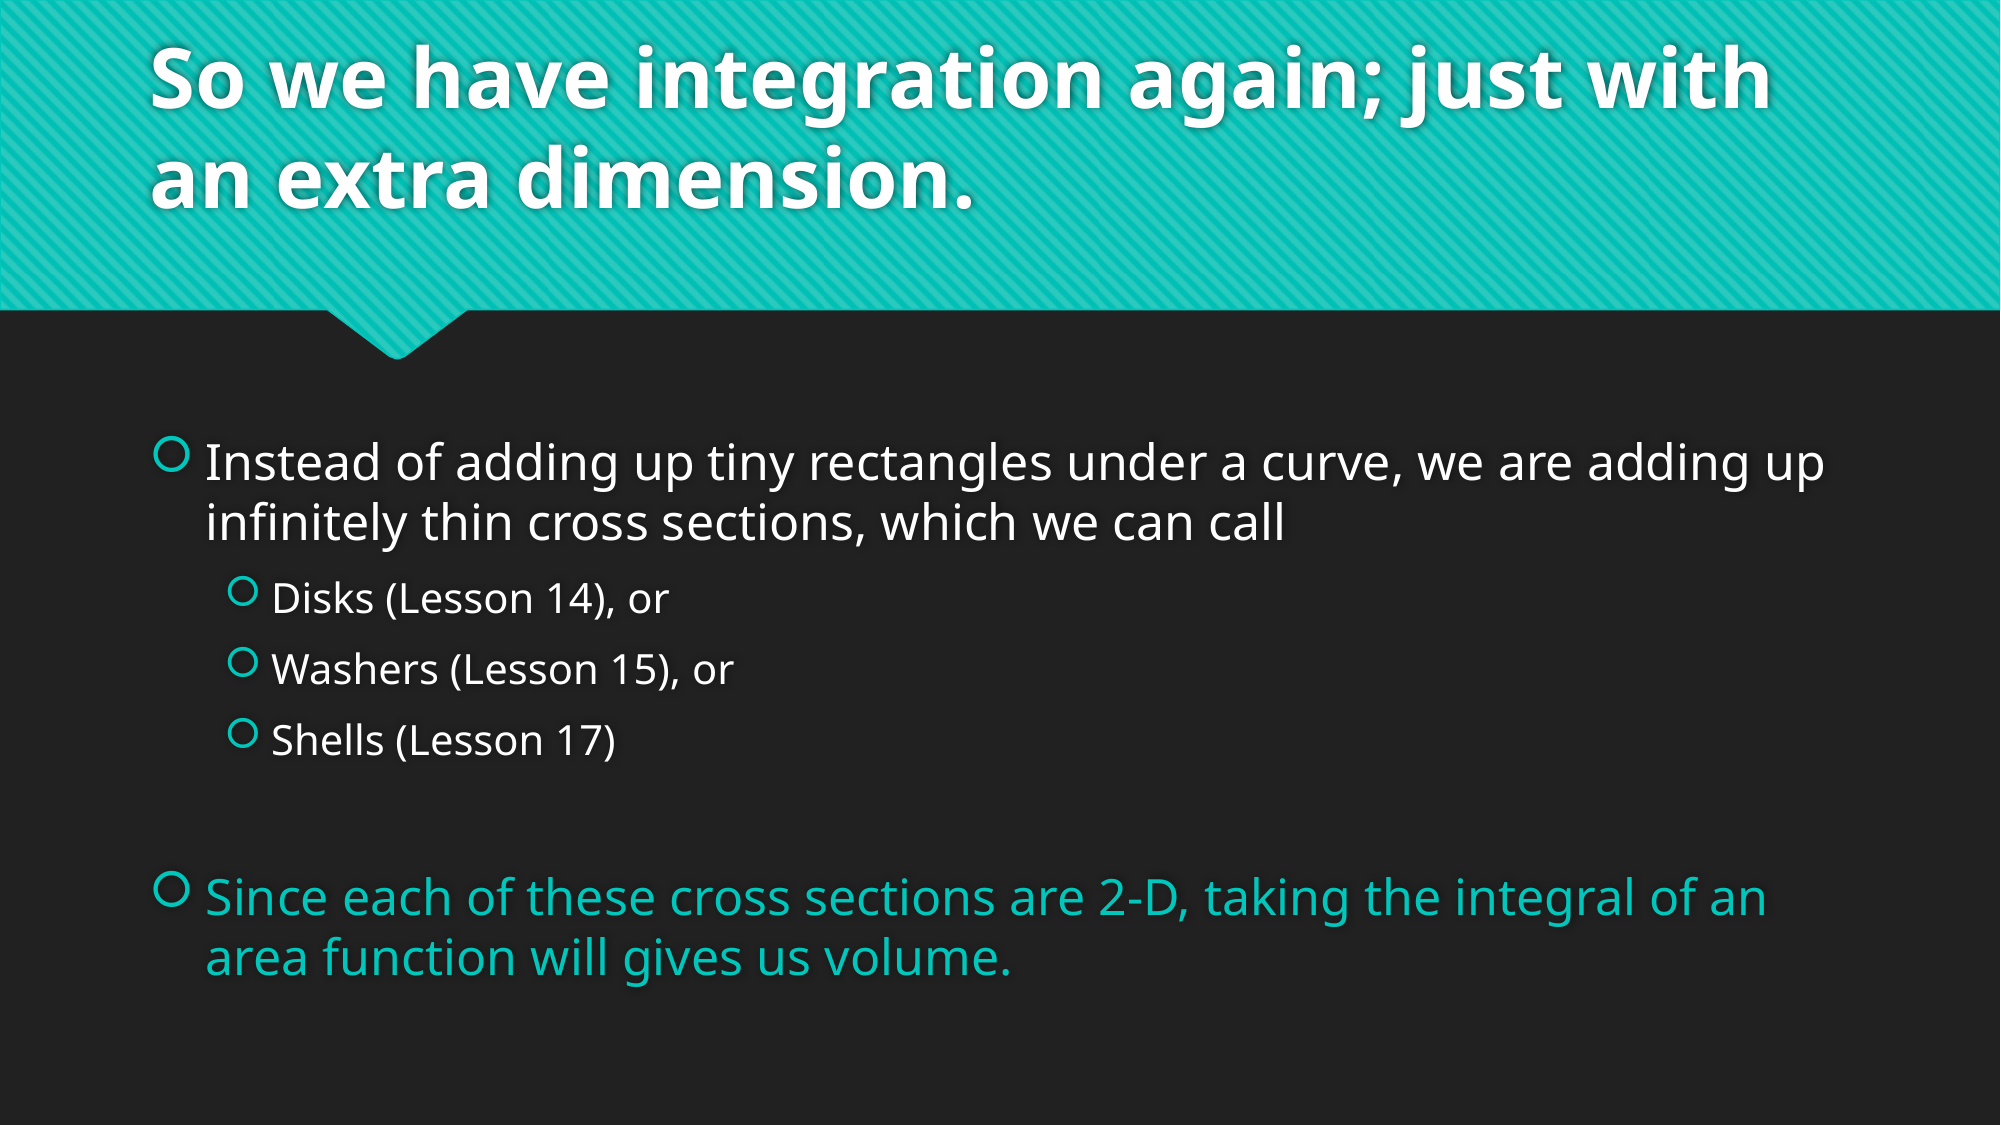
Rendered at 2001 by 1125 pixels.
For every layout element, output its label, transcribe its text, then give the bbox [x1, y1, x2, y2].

title So we have integration again; just with an extra dimension. [134, 73, 1869, 233]
list Instead of adding up tiny rectangles under a curve, we are adding up infinitely thin cross sections, which we can call Disks (Lesson 14), or Washers (Lesson 15), or Shells (Lesson 17) Since each of these cross sections are 2-D, taking the integral of an area function will gives us volume. [134, 364, 1866, 1052]
